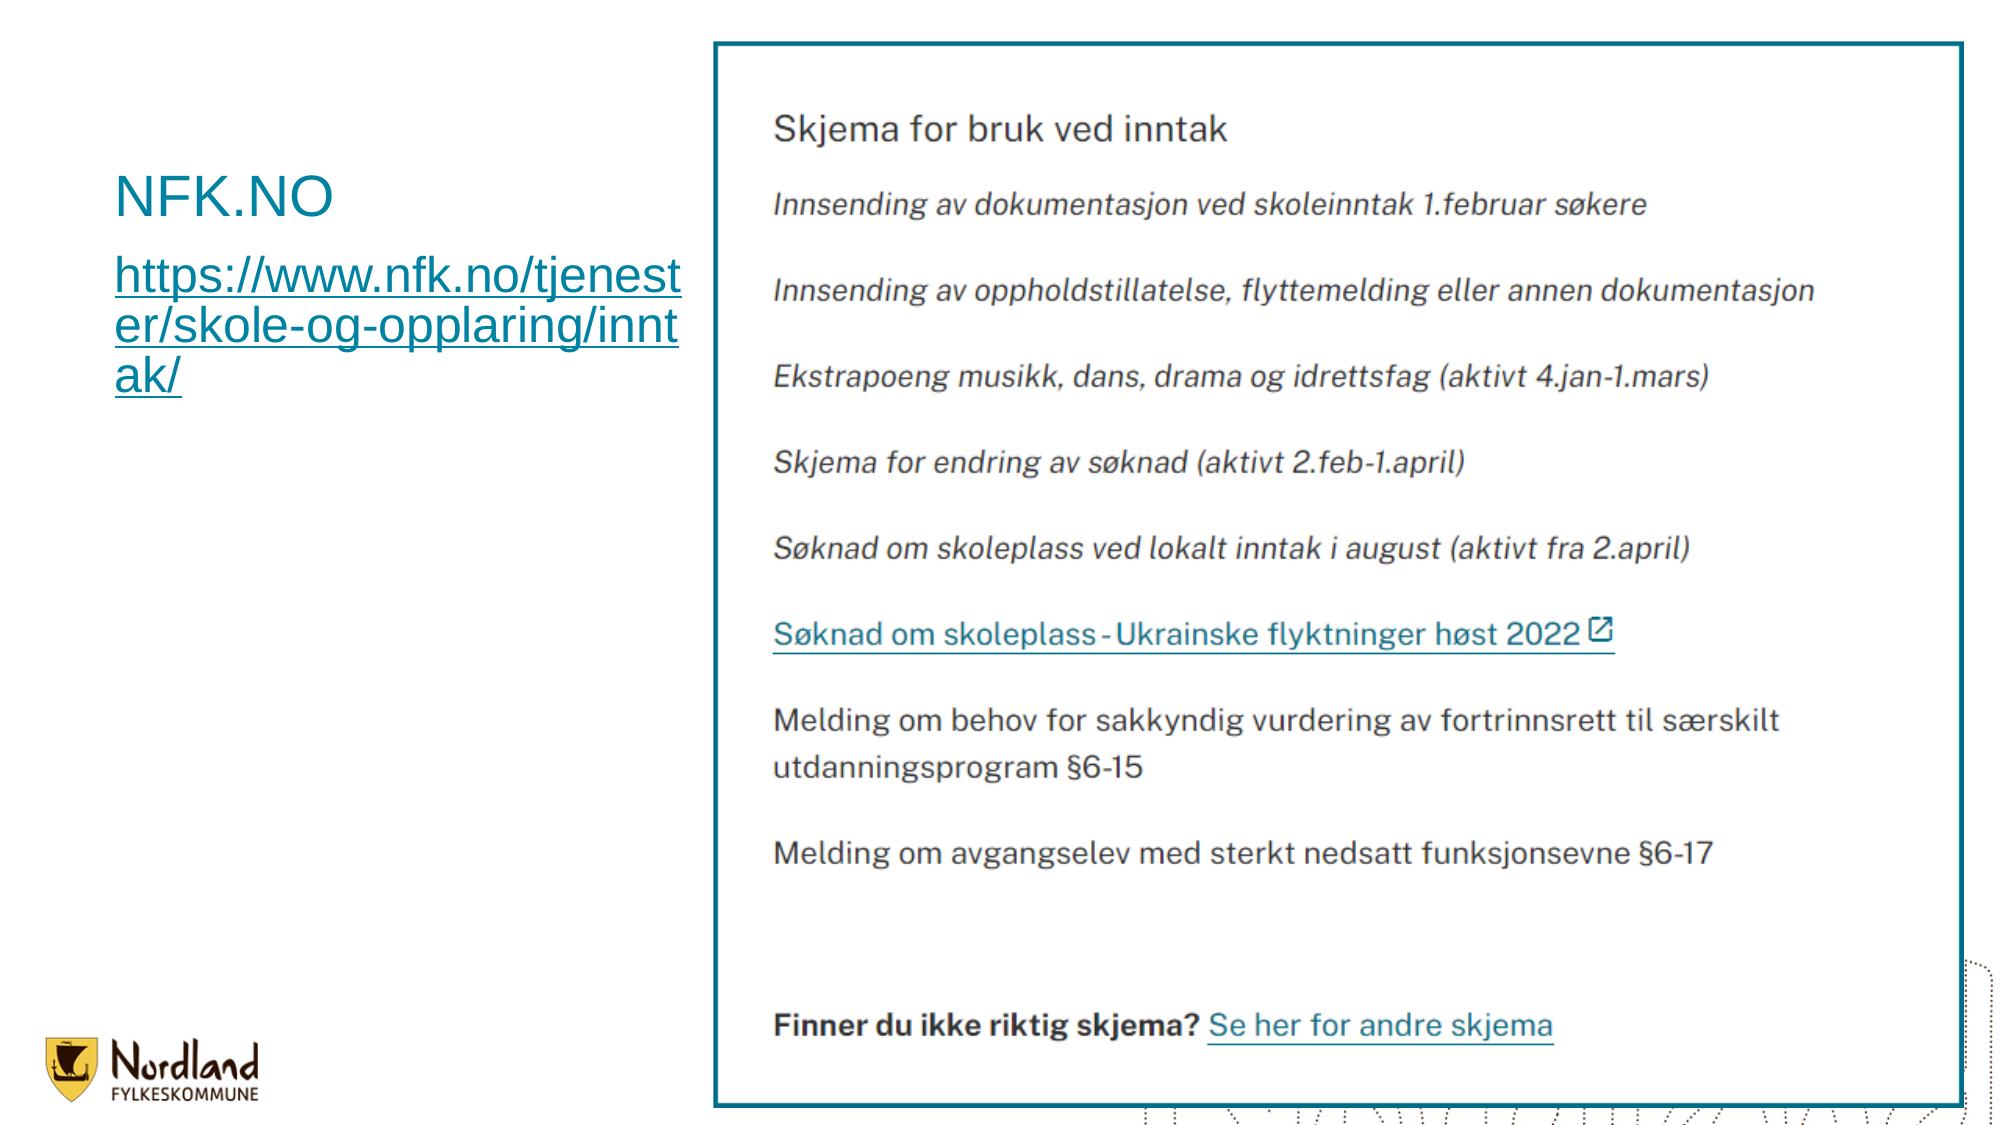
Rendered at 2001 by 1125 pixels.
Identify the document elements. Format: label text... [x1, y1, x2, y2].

list https://www.nfk.no/tjenester/skole-og-opplaring/inntak/ [99, 235, 707, 1005]
picture [0, 40, 1996, 1125]
title NFK.NO [99, 44, 708, 235]
picture [718, 46, 1959, 1103]
